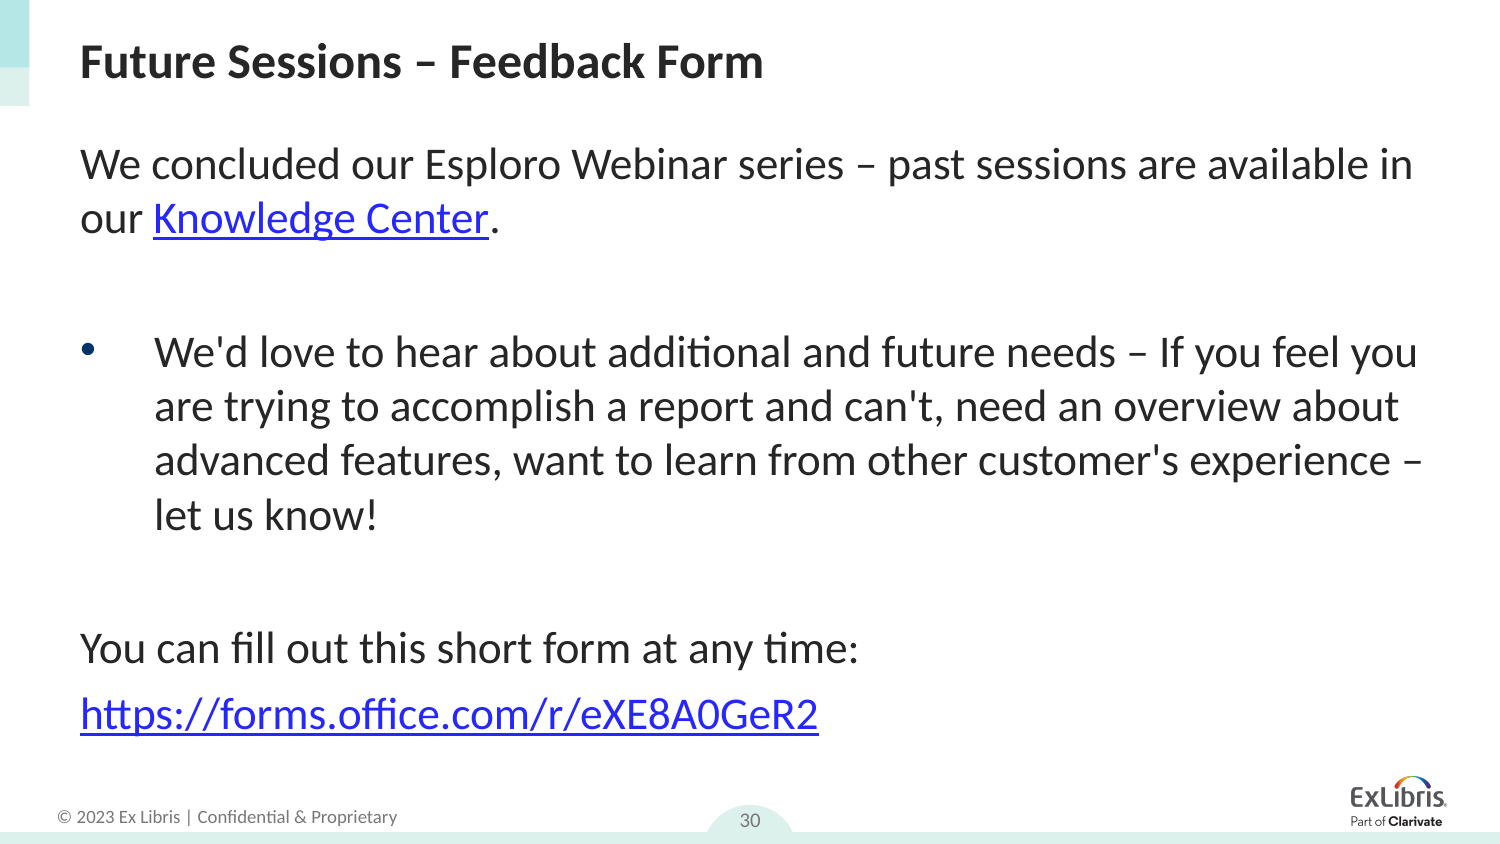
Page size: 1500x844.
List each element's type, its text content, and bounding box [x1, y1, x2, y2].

picture [1351, 776, 1447, 826]
list We concluded our Esploro Webinar series – past sessions are available in our Knowledge Center. We'd love to hear about additional and future needs – If you feel you are trying to accomplish a report and can't, need an overview about advanced features, want to learn from other customer's experience – let us know! You can fill out this short form at any time: https://forms.office.com/r/eXE8A0GeR2 [64, 126, 1447, 753]
slide_number 30 [705, 789, 795, 844]
title Future Sessions – Feedback Form [64, 11, 1447, 107]
